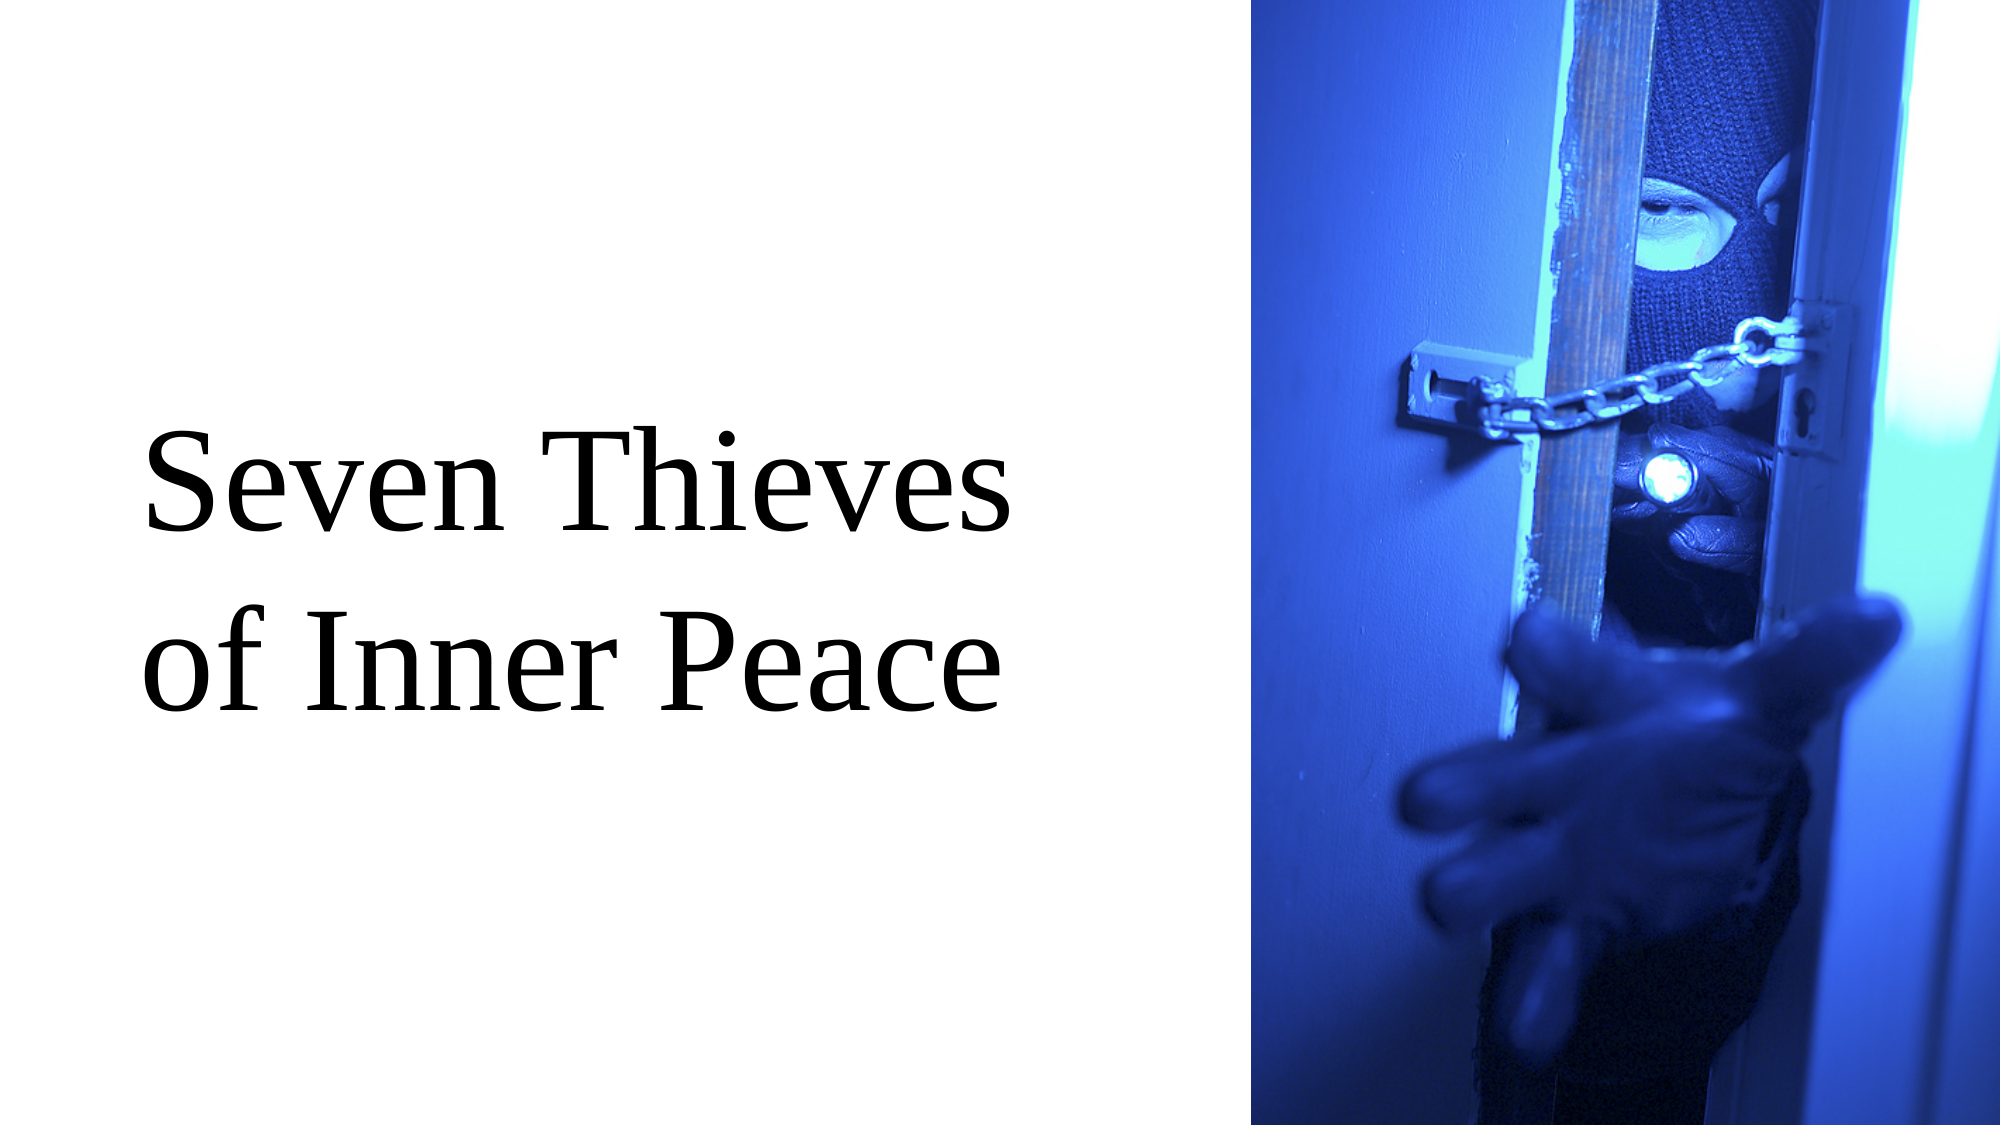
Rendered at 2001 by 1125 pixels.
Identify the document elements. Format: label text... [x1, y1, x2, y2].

text_box Seven Thieves of Inner Peace [124, 373, 1175, 748]
picture [1251, 0, 2000, 1125]
